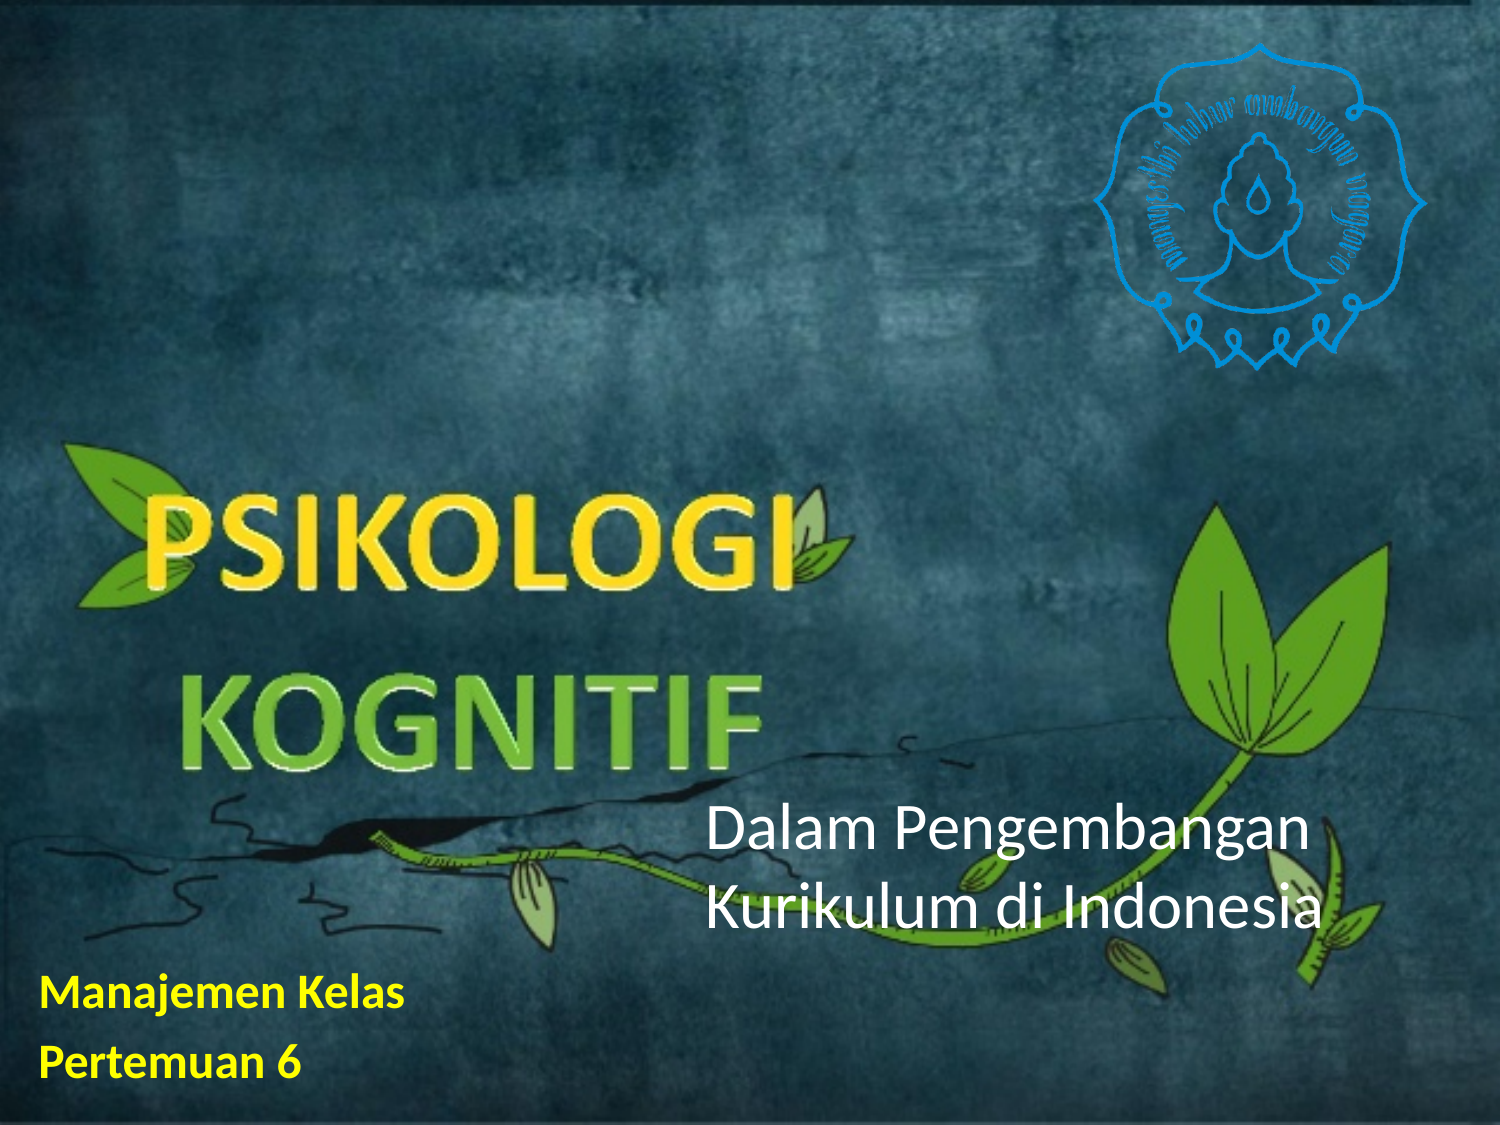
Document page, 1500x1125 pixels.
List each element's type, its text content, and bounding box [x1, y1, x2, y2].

picture [0, 0, 1500, 1125]
subtitle Manajemen Kelas Pertemuan 6 [23, 951, 1074, 1096]
text_box Dalam Pengembangan Kurikulum di Indonesia [690, 775, 1450, 950]
